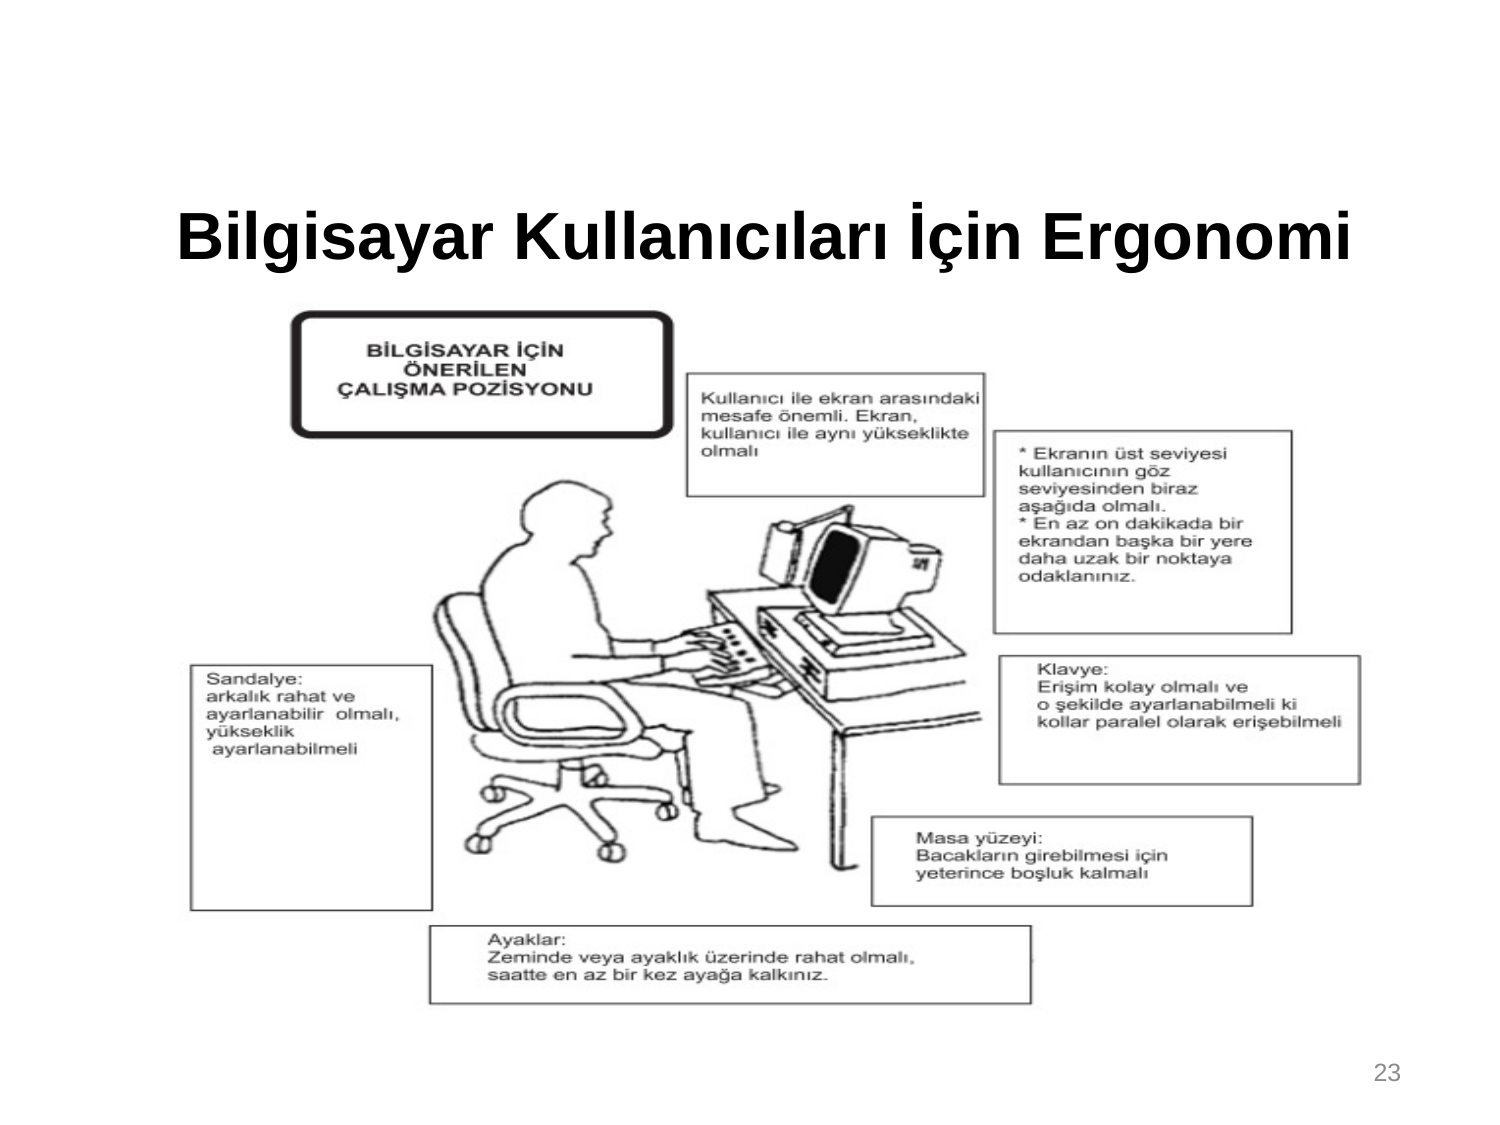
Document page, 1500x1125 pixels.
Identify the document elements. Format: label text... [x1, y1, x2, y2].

text_box 23 [1066, 1041, 1417, 1102]
text_box Bilgisayar Kullanıcıları İçin Ergonomi [112, 160, 1418, 315]
picture [100, 302, 1405, 1013]
